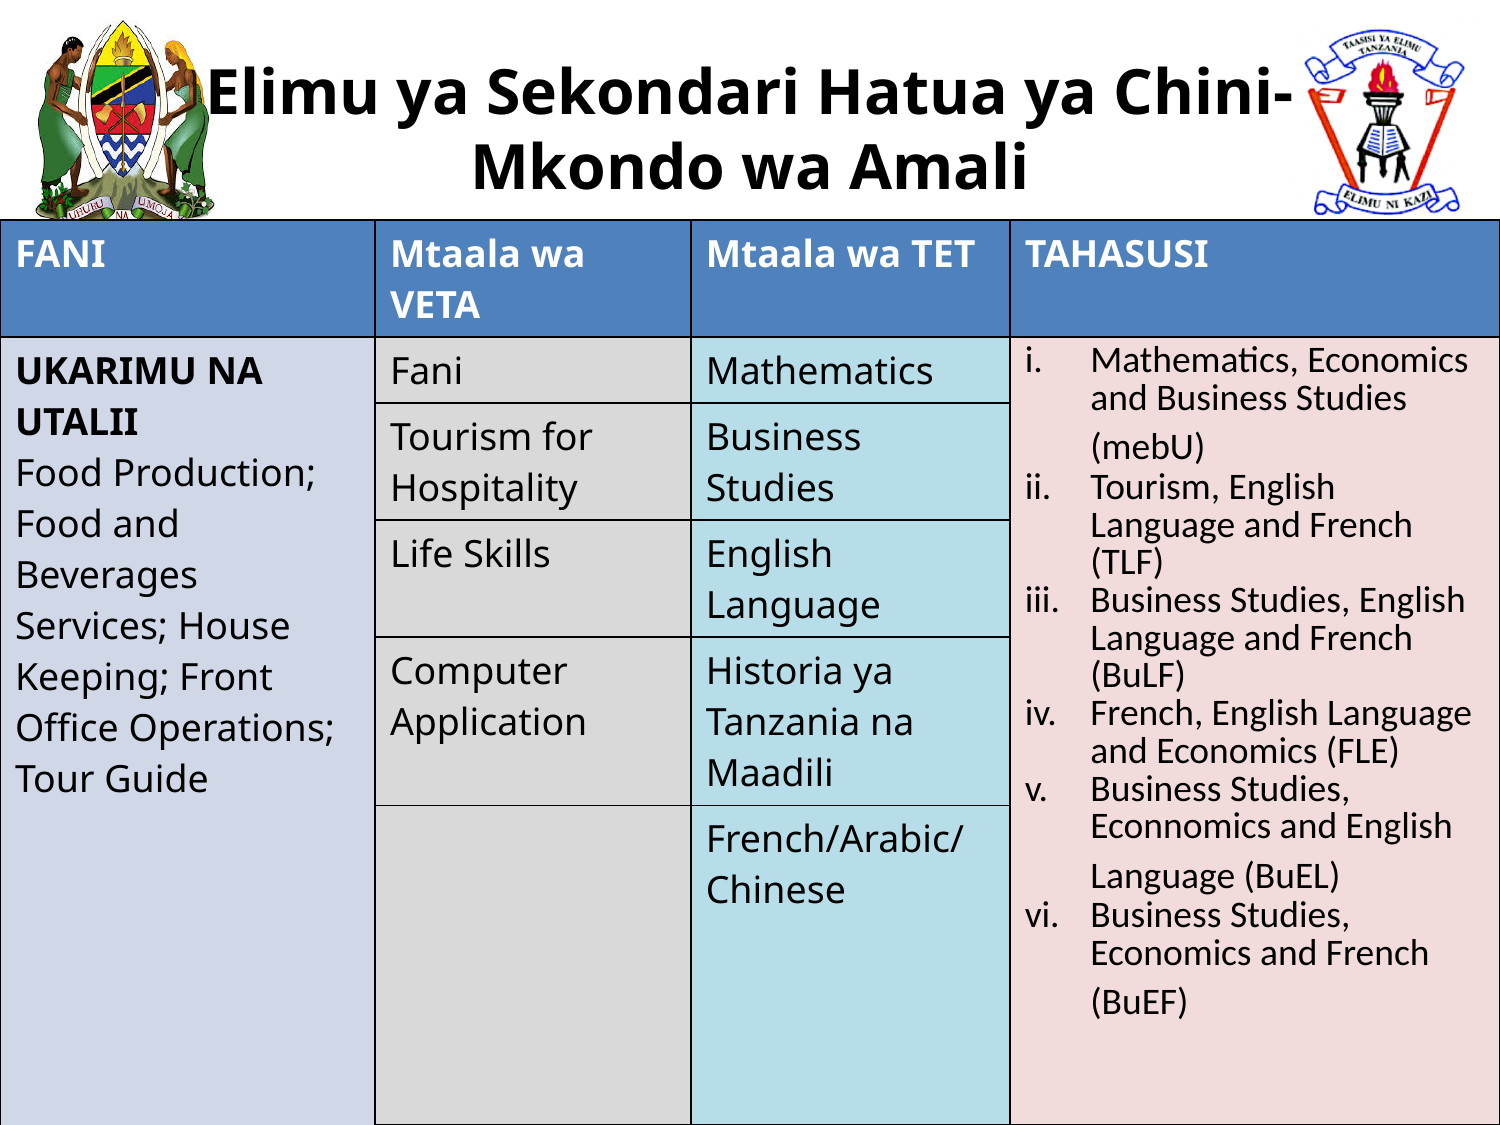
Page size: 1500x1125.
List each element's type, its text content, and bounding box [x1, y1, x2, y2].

table_cell Historia ya Tanzania na Maadili [692, 638, 1009, 805]
table_cell Computer Application [376, 638, 690, 805]
picture [33, 20, 215, 219]
table_cell Tourism for Hospitality [376, 404, 690, 519]
table_cell Fani [376, 338, 690, 402]
table_cell Mathematics [692, 338, 1009, 402]
table_cell UKARIMU NA UTALII Food Production; Food and Beverages Services; House Keeping; Front Office Operations; Tour Guide [1, 338, 374, 1125]
table_header Mtaala wa TET [692, 221, 1009, 336]
title Elimu ya Sekondari Hatua ya Chini-Mkondo wa Amali [118, 27, 1382, 219]
table_header TAHASUSI [1011, 221, 1499, 336]
table_header Mtaala wa VETA [376, 221, 690, 336]
table_cell English Language [692, 521, 1009, 636]
table_header FANI [1, 221, 374, 336]
table_cell Mathematics, Economics and Business Studies (mebU) Tourism, English Language and French (TLF) Business Studies, English Language and French (BuLF) French, English Language and Economics (FLE) Business Studies, Econnomics and English Language (BuEL) Business Studies, Economics and French (BuEF) [1011, 338, 1499, 1124]
table_cell Life Skills [376, 521, 690, 636]
table_cell [376, 806, 690, 1124]
picture [1293, 17, 1475, 219]
table_cell French/Arabic/ Chinese [692, 806, 1009, 1124]
table_cell Business Studies [692, 404, 1009, 519]
